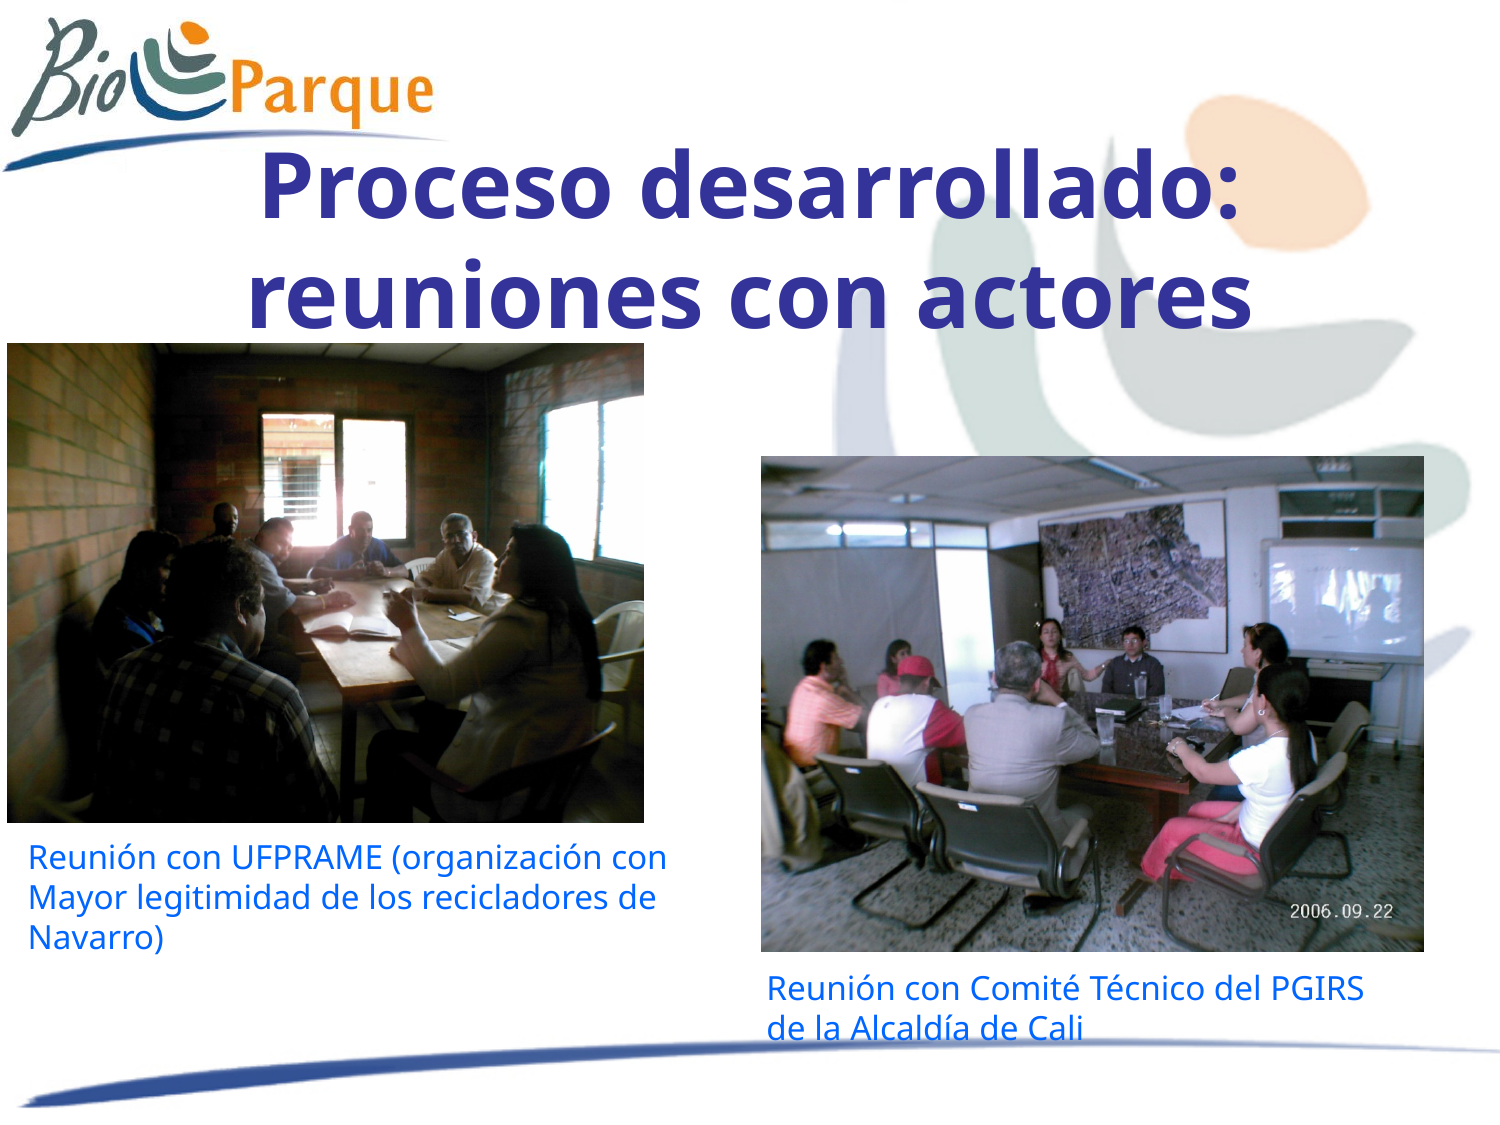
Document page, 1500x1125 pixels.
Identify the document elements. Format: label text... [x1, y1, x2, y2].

text_box Reunión con Comité Técnico del PGIRS de la Alcaldía de Cali [751, 960, 1390, 1055]
picture [0, 0, 1500, 1125]
title Proceso desarrollado: reuniones con actores [112, 147, 1388, 327]
text_box Reunión con UFPRAME (organización con Mayor legitimidad de los recicladores de Navarro) [12, 829, 684, 964]
